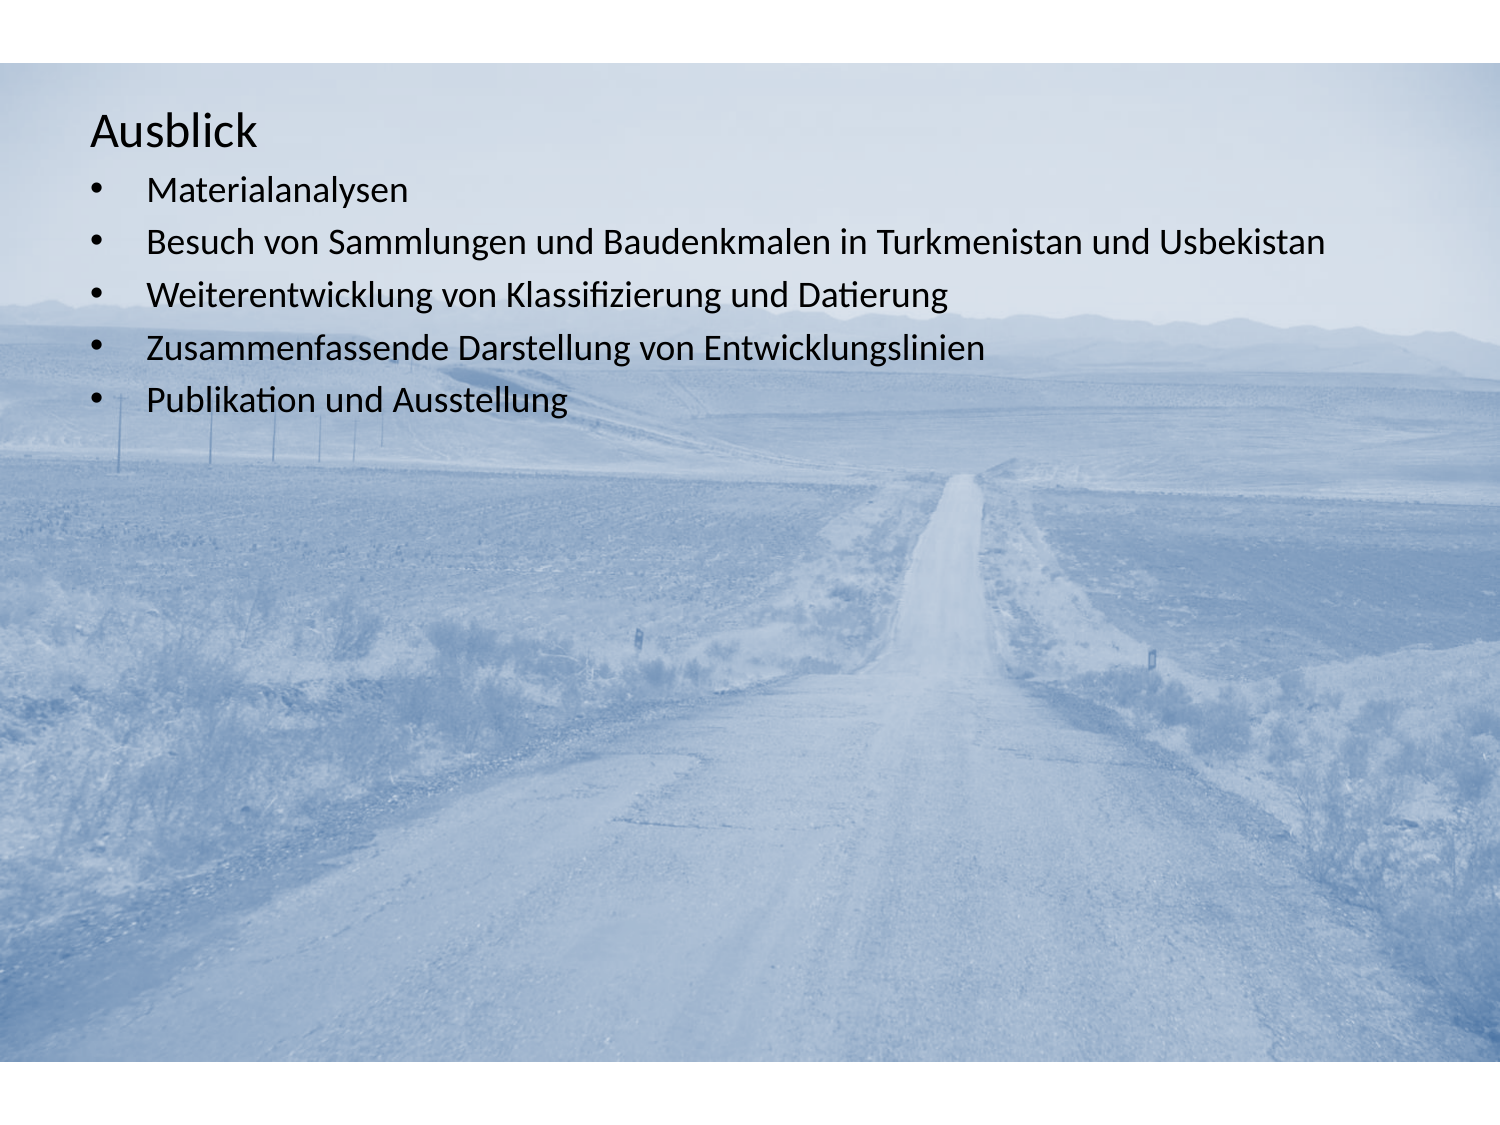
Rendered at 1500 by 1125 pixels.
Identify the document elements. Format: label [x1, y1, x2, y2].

picture [0, 63, 1500, 1062]
